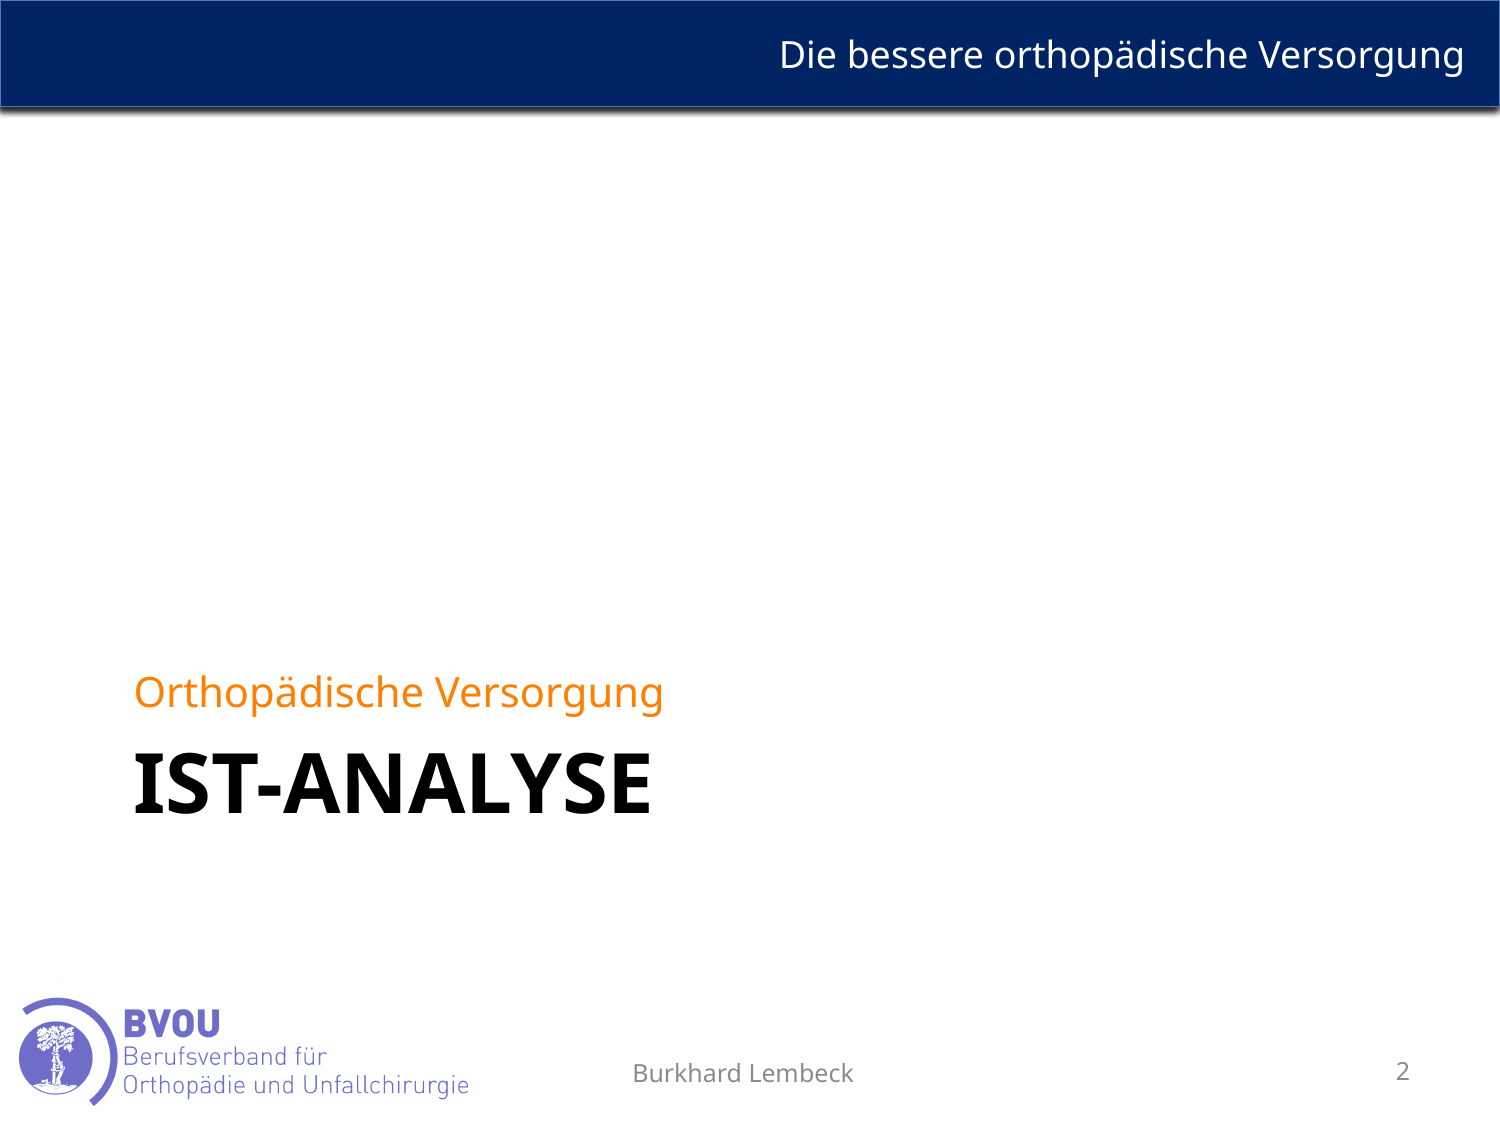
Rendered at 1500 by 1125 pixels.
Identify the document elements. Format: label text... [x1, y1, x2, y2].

footer Burkhard Lembeck [505, 1042, 981, 1103]
list Orthopädische Versorgung [118, 476, 1394, 723]
title Ist-Analyse [118, 723, 1394, 947]
slide_number 2 [1074, 1042, 1425, 1103]
